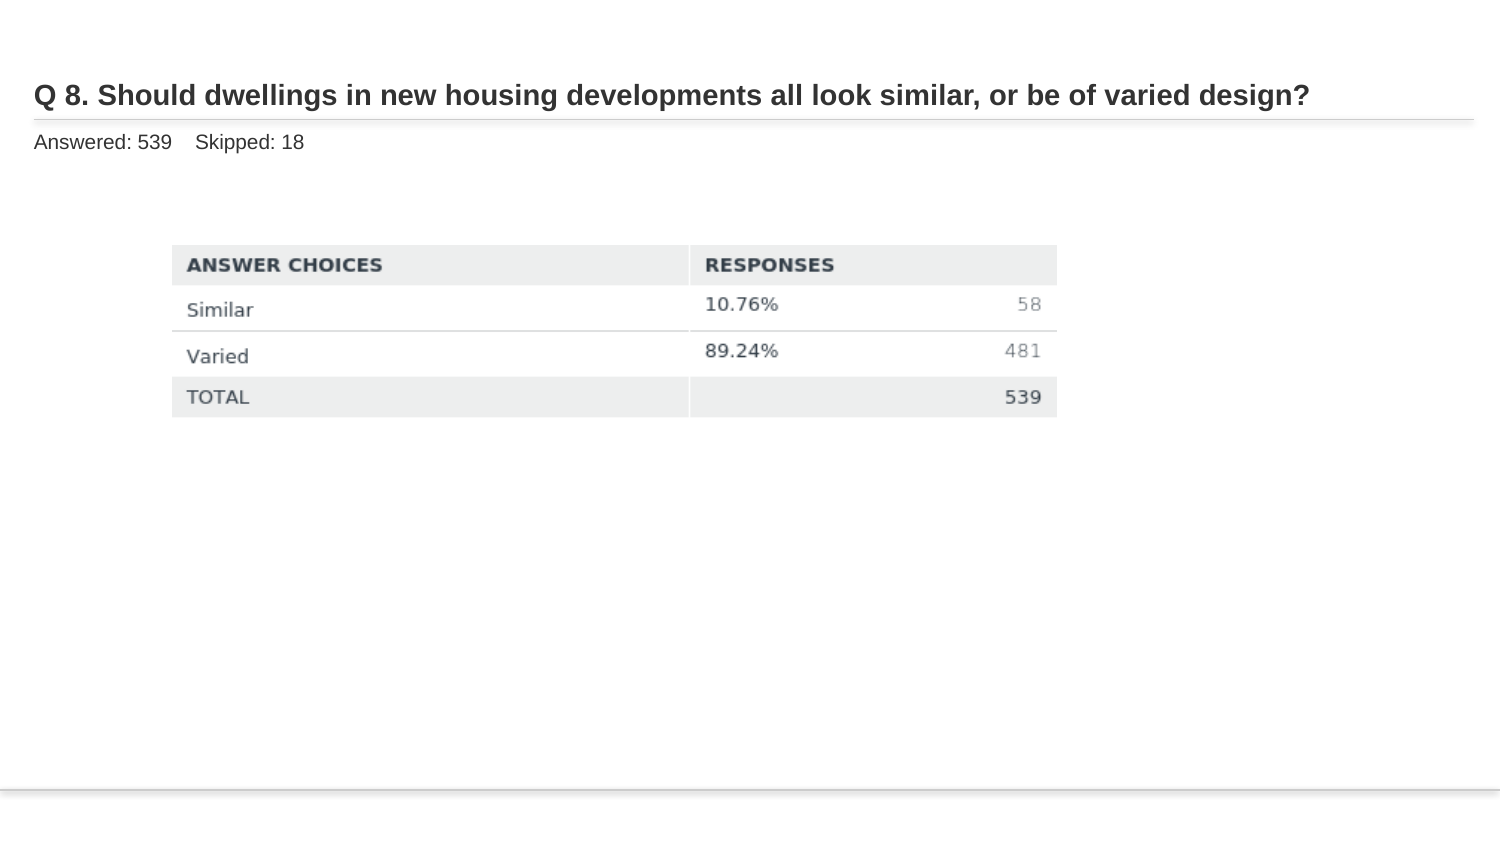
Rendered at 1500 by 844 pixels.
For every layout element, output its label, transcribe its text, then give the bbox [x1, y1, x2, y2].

list Answered: 539 Skipped: 18 [18, 120, 894, 162]
title Q 8. Should dwellings in new housing developments all look similar, or be of varied design? [18, 54, 1369, 119]
picture [171, 245, 1057, 419]
